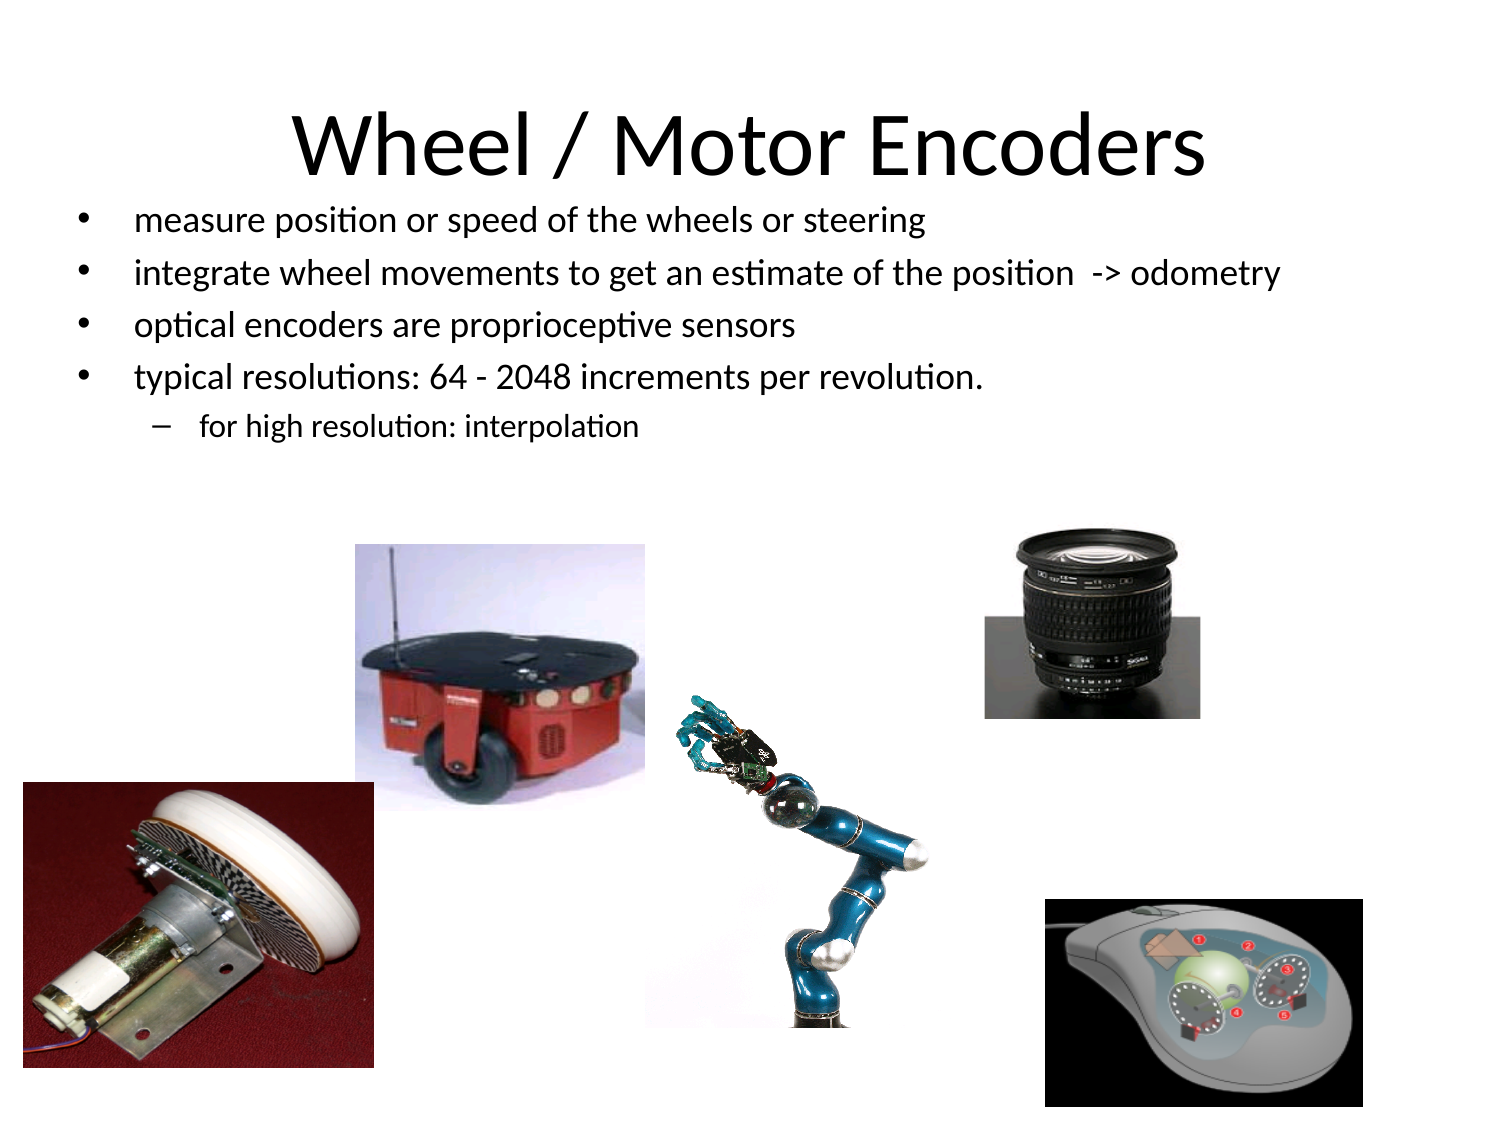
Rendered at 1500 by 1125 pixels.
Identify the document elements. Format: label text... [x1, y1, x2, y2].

title Wheel / Motor Encoders [75, 45, 1425, 187]
list measure position or speed of the wheels or steering integrate wheel movements to get an estimate of the position -> odometry optical encoders are proprioceptive sensors typical resolutions: 64 - 2048 increments per revolution. for high resolution: interpolation [62, 187, 1436, 471]
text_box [23, 512, 1363, 1108]
